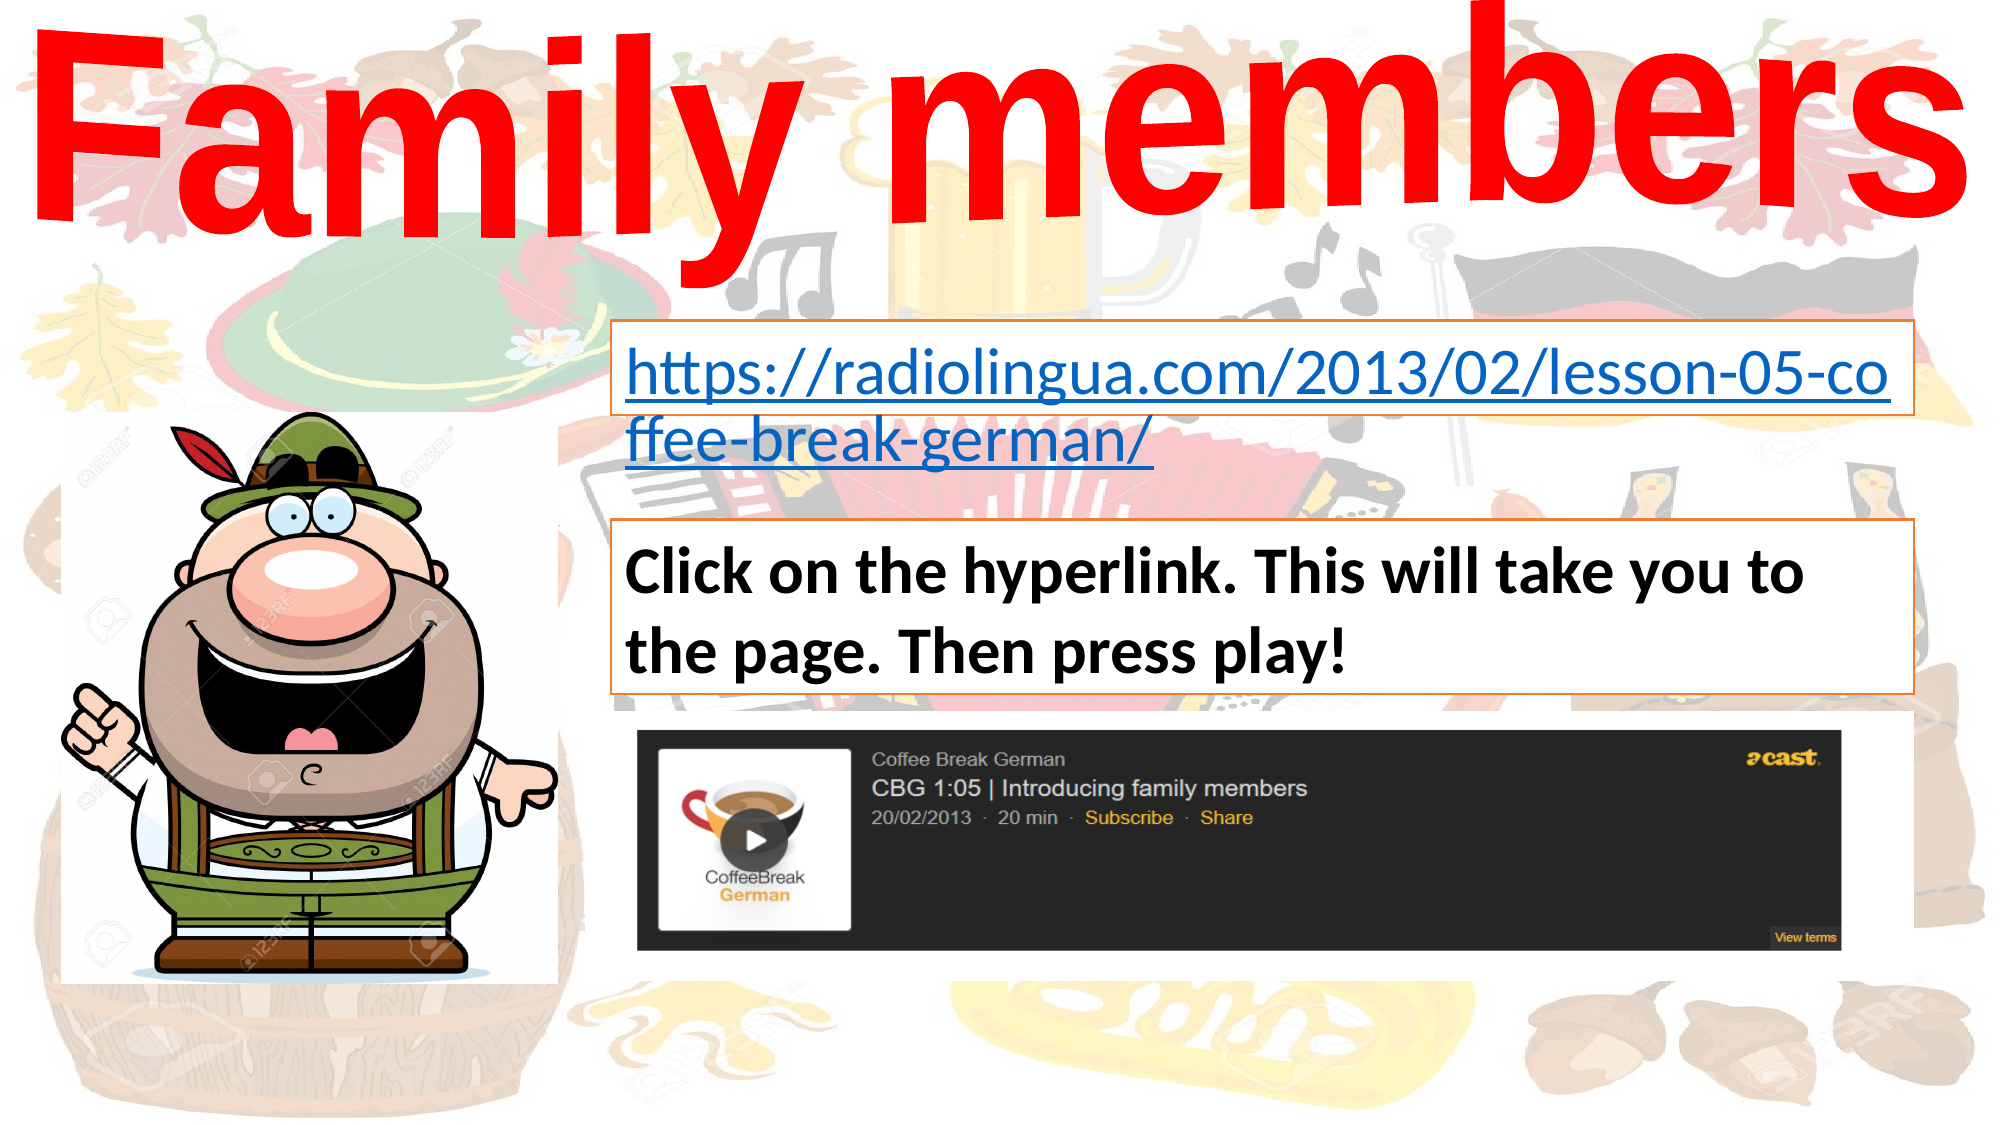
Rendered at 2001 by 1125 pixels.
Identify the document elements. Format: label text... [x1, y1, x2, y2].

text_box Click on the hyperlink. This will take you to the page. Then press play! [610, 518, 1915, 695]
picture [585, 711, 1914, 981]
picture [61, 412, 558, 984]
text_box https://radiolingua.com/2013/02/lesson-05-coffee-break-german/ [610, 319, 1915, 416]
